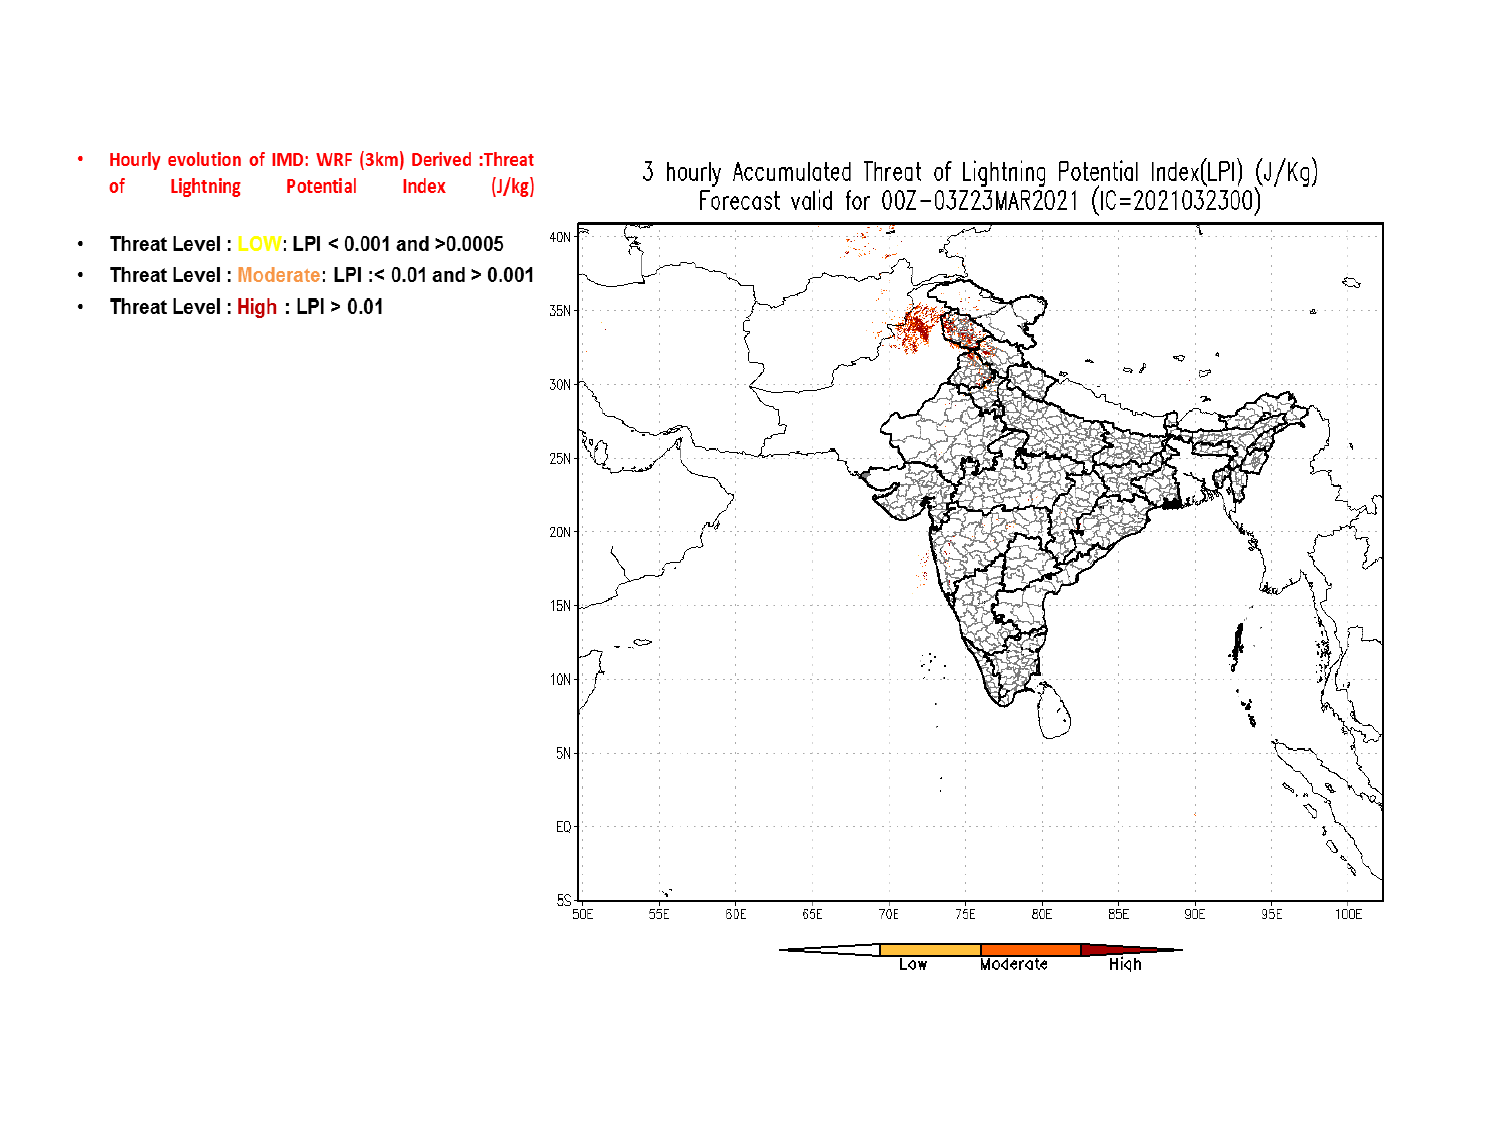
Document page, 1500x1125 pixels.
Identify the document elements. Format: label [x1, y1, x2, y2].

picture [74, 149, 1426, 976]
